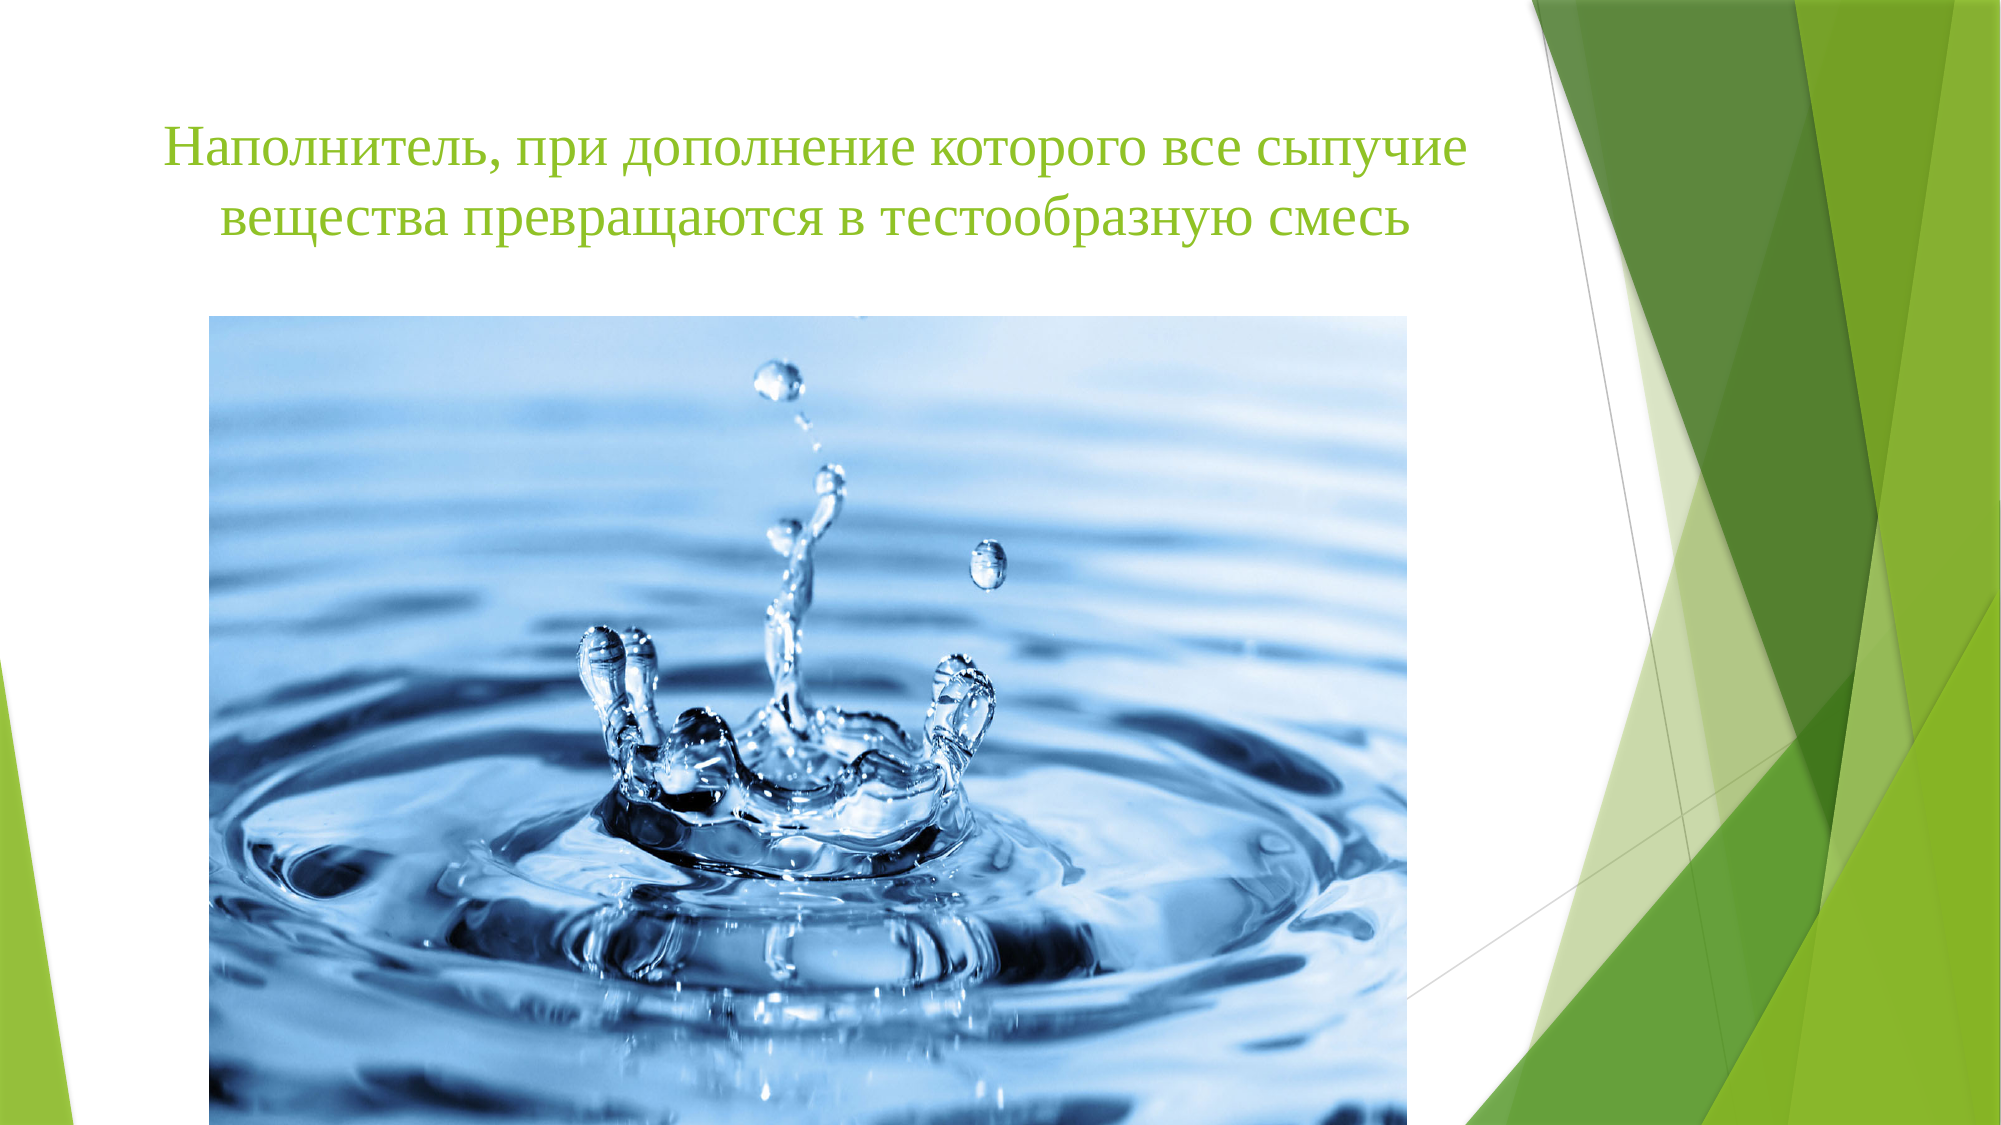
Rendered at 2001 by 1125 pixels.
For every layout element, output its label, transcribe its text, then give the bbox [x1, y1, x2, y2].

title Наполнитель, при дополнение которого все сыпучие вещества превращаются в тестообразную смесь [111, 99, 1522, 317]
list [208, 316, 1407, 1125]
